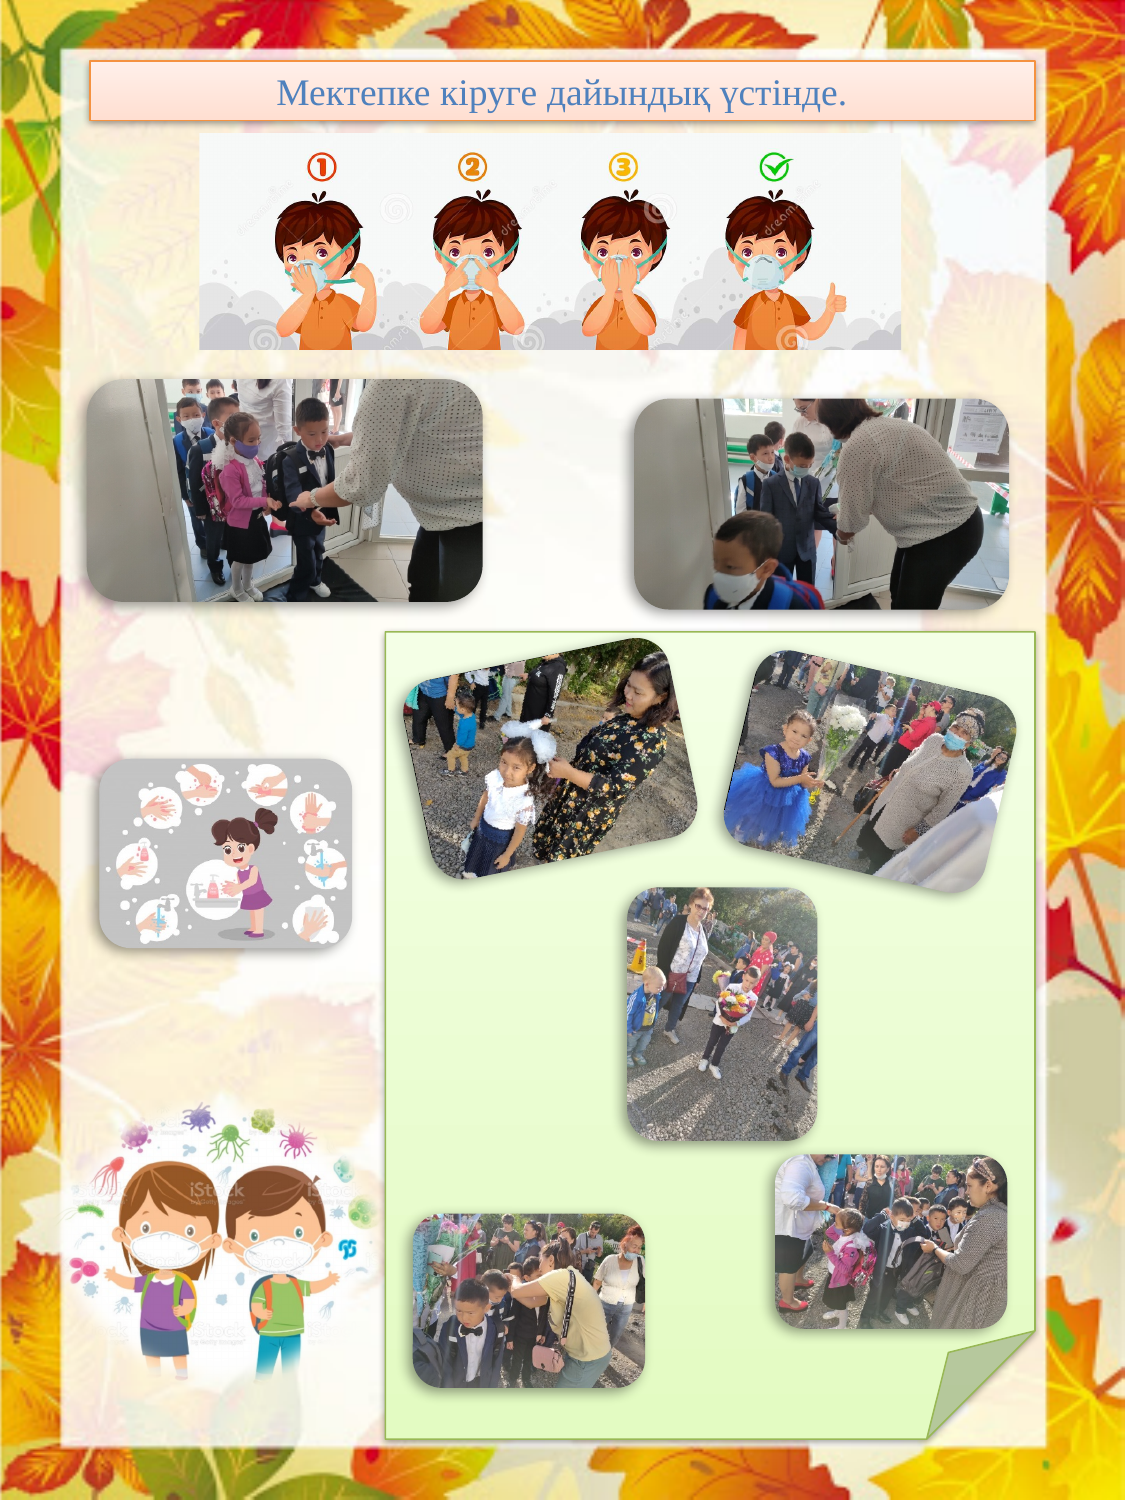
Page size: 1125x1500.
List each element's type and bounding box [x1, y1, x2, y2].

text_box [40, 60, 1036, 1440]
picture [0, 0, 1125, 1500]
